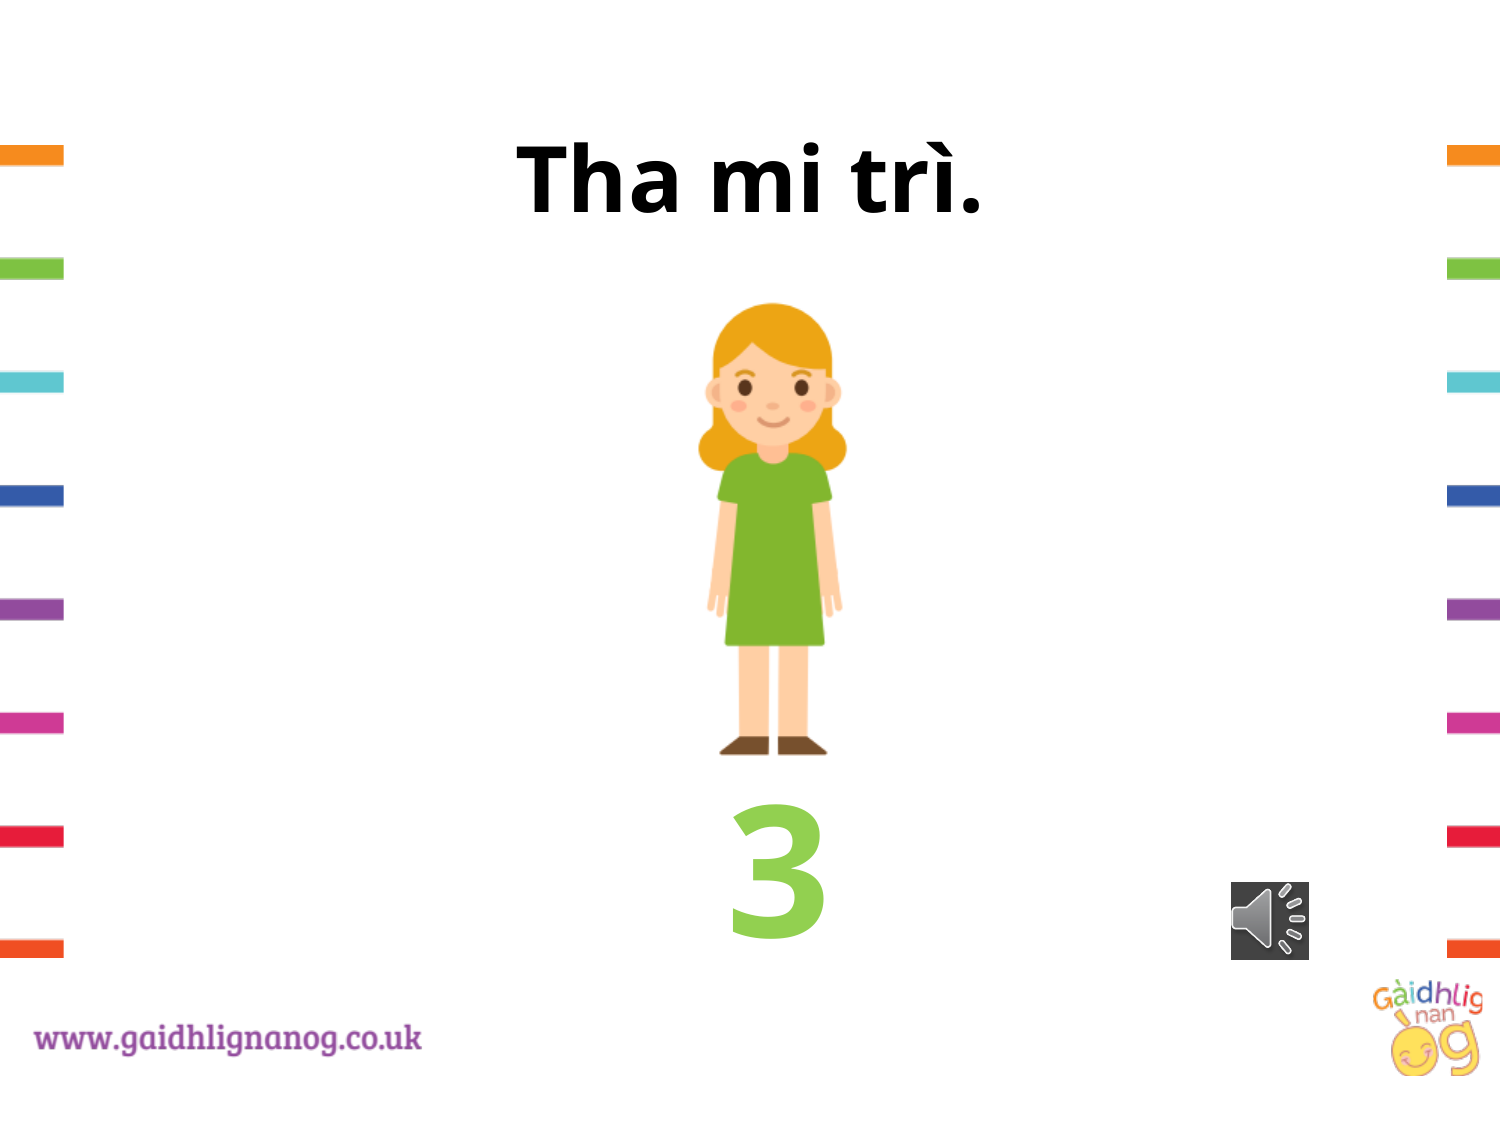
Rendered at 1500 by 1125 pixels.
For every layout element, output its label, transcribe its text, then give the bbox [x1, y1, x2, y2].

picture [687, 275, 869, 778]
text_box 3 [712, 747, 925, 982]
text_box Tha mi trì. [320, 112, 1180, 238]
picture [1230, 881, 1311, 961]
